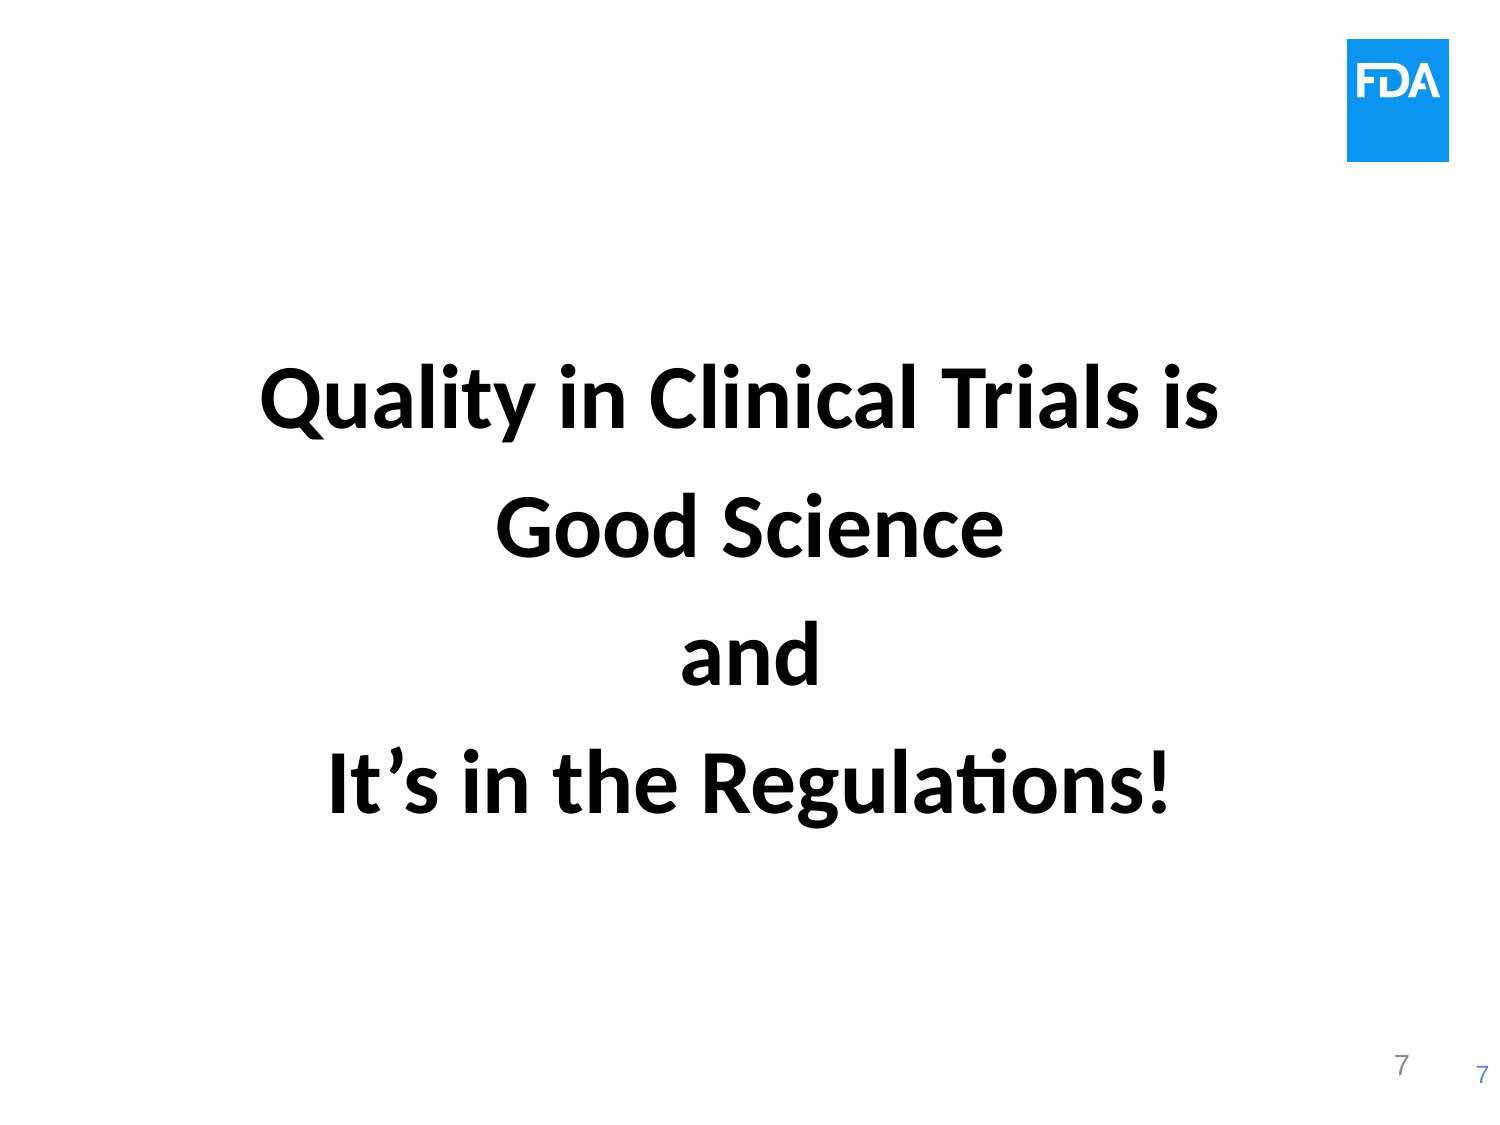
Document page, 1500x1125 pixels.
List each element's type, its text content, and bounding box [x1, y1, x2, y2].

slide_number 7 [1074, 1024, 1425, 1103]
picture [1347, 39, 1449, 162]
list Quality in Clinical Trials is Good Science and It’s in the Regulations! [53, 329, 1449, 1033]
